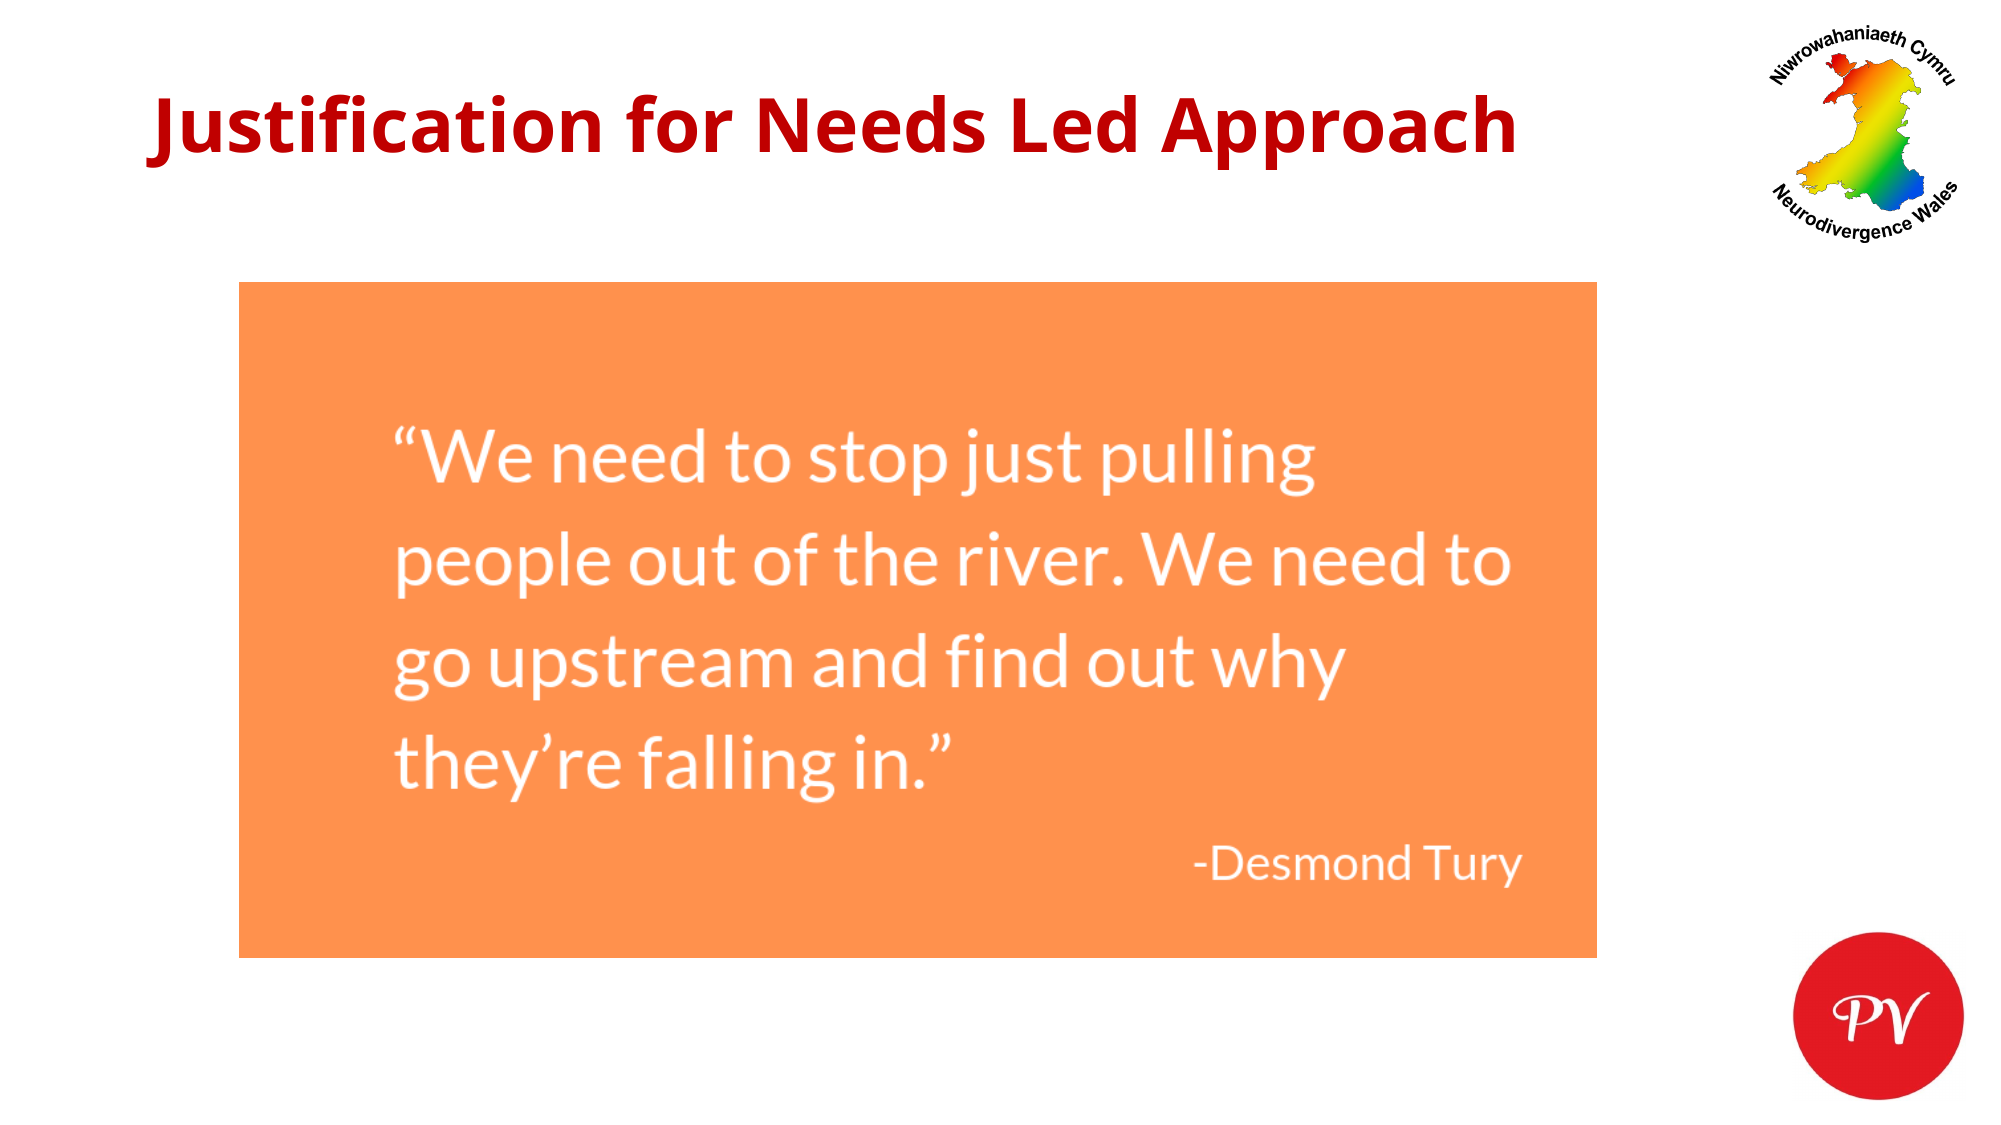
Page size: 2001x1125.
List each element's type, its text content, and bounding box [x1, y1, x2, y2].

picture [1792, 929, 1967, 1101]
title Justification for Needs Led Approach [137, 59, 1863, 278]
picture [238, 281, 1597, 958]
picture [1769, 25, 1957, 244]
